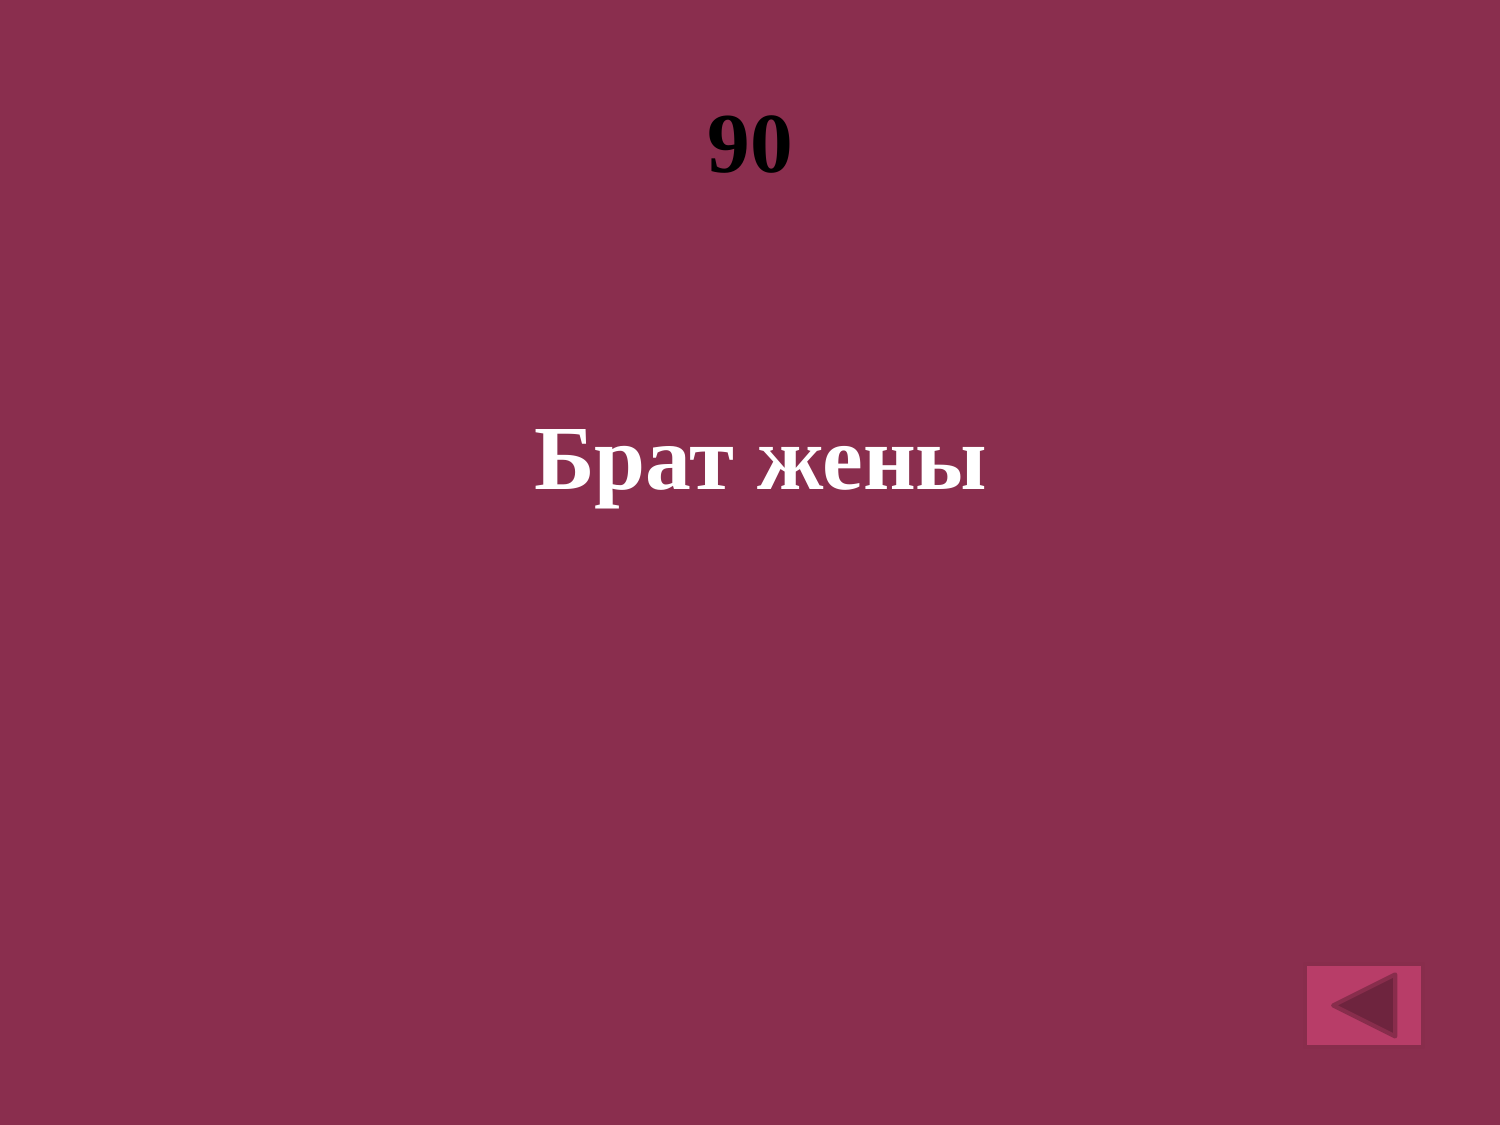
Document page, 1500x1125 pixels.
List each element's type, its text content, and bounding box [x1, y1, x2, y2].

text_box [1303, 962, 1425, 1049]
list Брат жены [75, 262, 1425, 1035]
title 90 [75, 45, 1425, 233]
